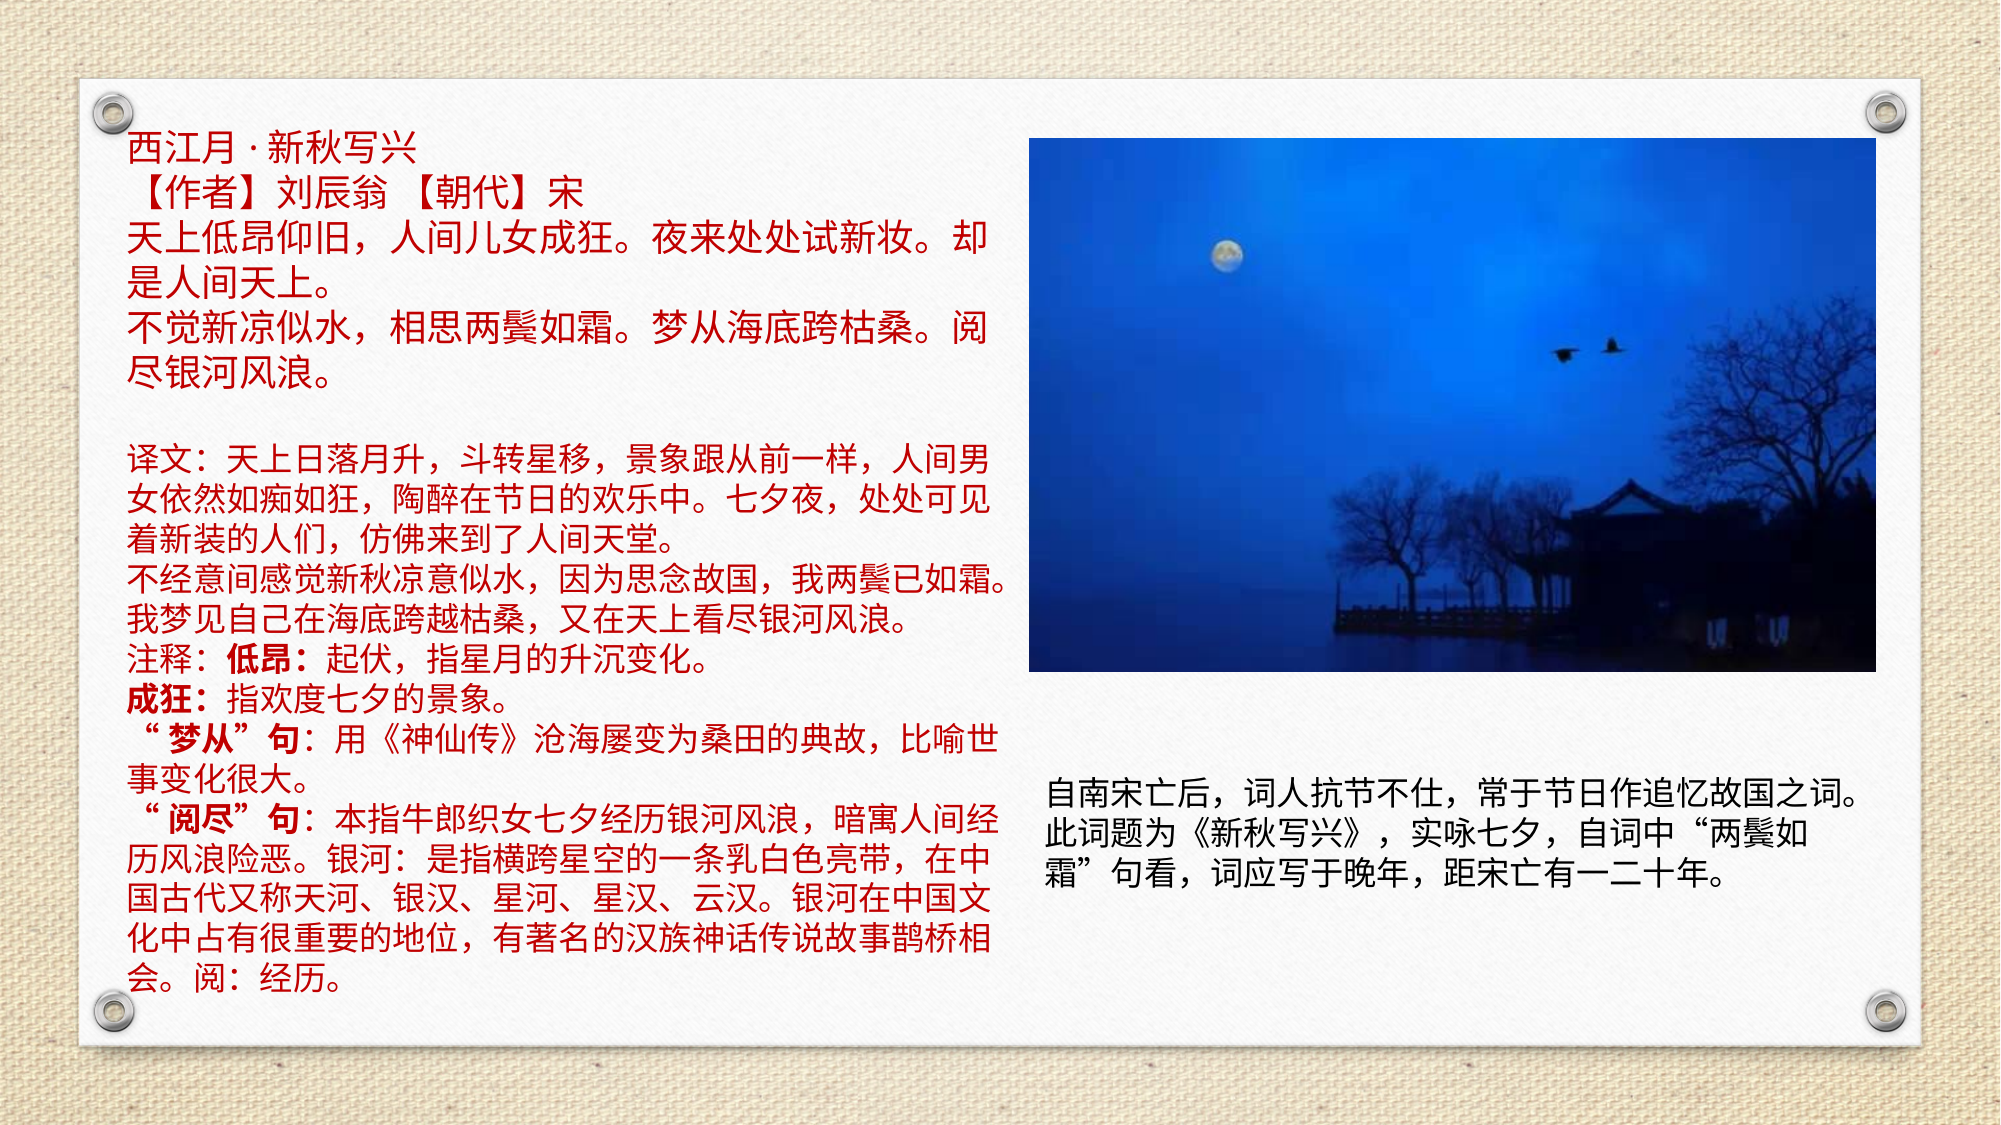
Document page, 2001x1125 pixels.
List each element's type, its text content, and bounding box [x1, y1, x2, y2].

text_box 西江月·新秋写兴 【作者】刘辰翁 【朝代】宋 天上低昂仰旧，人间儿女成狂。夜来处处试新妆。却是人间天上。 不觉新凉似水，相思两鬓如霜。梦从海底跨枯桑。阅尽银河风浪。 译文：天上日落月升，斗转星移，景象跟从前一样，人间男女依然如痴如狂，陶醉在节日的欢乐中。七夕夜，处处可见着新装的人们，仿佛来到了人间天堂。 不经意间感觉新秋凉意似水，因为思念故国，我两鬓已如霜。我梦见自己在海底跨越枯桑，又在天上看尽银河风浪。 注释：低昂：起伏，指星月的升沉变化。 成狂：指欢度七夕的景象。 “梦从”句：用《神仙传》沧海屡变为桑田的典故，比喻世事变化很大。 “阅尽”句：本指牛郎织女七夕经历银河风浪，暗寓人间经历风浪险恶。银河：是指横跨星空的一条乳白色亮带，在中国古代又称天河、银汉、星河、星汉、云汉。银河在中国文化中占有很重要的地位，有著名的汉族神话传说故事鹊桥相会。阅：经历。 [112, 116, 1015, 1005]
picture [0, 0, 2001, 1125]
text_box 自南宋亡后，词人抗节不仕，常于节日作追忆故国之词。此词题为《新秋写兴》，实咏七夕，自词中“两鬓如霜”句看，词应写于晚年，距宋亡有一二十年。 [1029, 764, 1876, 900]
